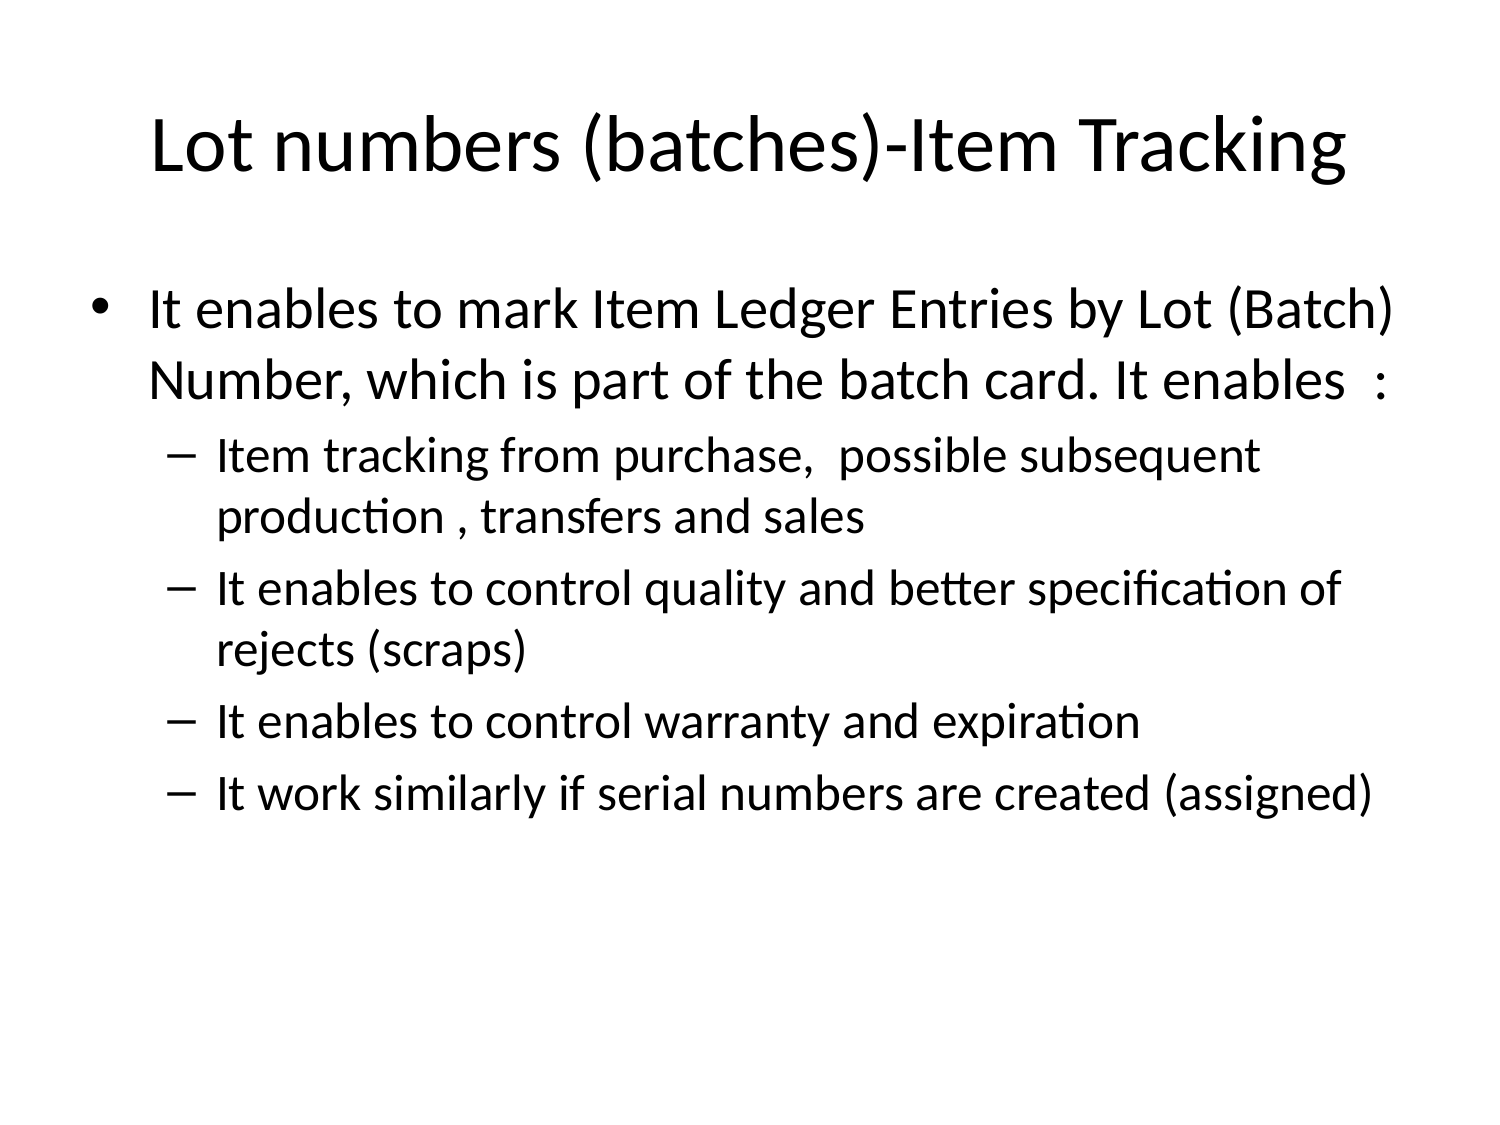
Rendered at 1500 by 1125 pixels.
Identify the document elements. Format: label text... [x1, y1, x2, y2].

list It enables to mark Item Ledger Entries by Lot (Batch) Number, which is part of the batch card. It enables : Item tracking from purchase, possible subsequent production , transfers and sales It enables to control quality and better specification of rejects (scraps) It enables to control warranty and expiration It work similarly if serial numbers are created (assigned) [75, 262, 1425, 1005]
title Lot numbers (batches)-Item Tracking [75, 45, 1425, 233]
